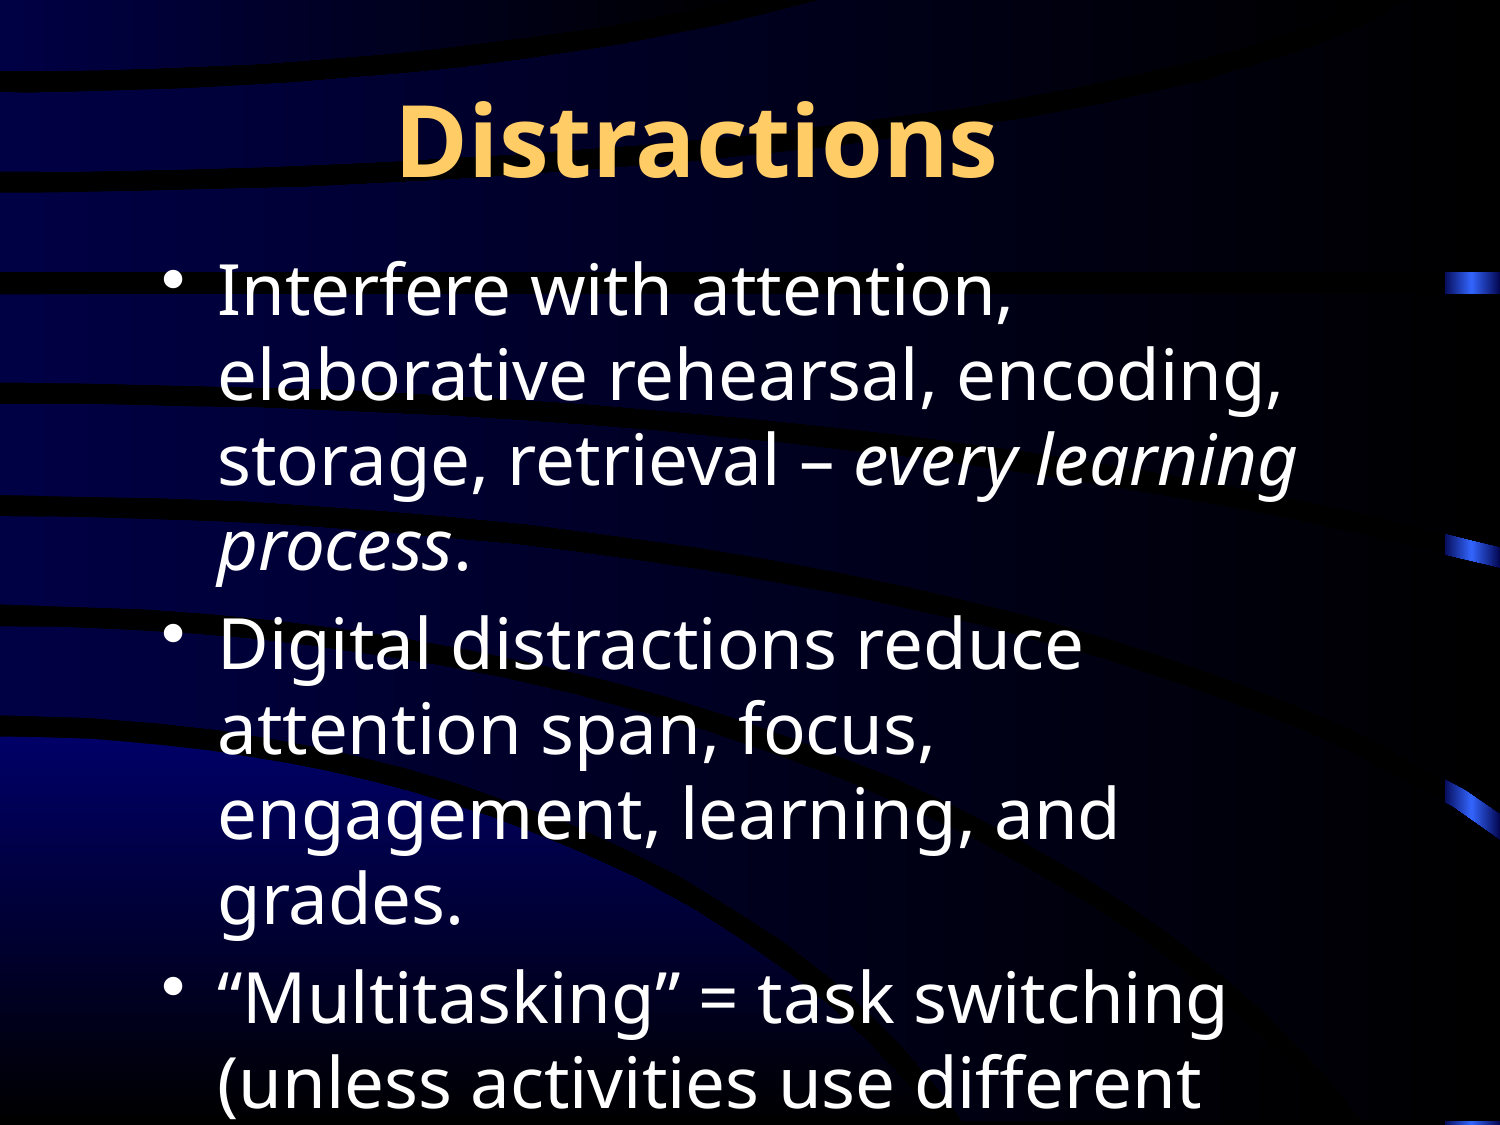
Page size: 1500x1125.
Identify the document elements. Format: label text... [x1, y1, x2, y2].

title Distractions [3, 53, 1391, 222]
list Interfere with attention, elaborative rehearsal, encoding, storage, retrieval – every learning process. Digital distractions reduce attention span, focus, engagement, learning, and grades. “Multitasking” = task switching (unless activities use different parts of brain) [99, 237, 1363, 1000]
